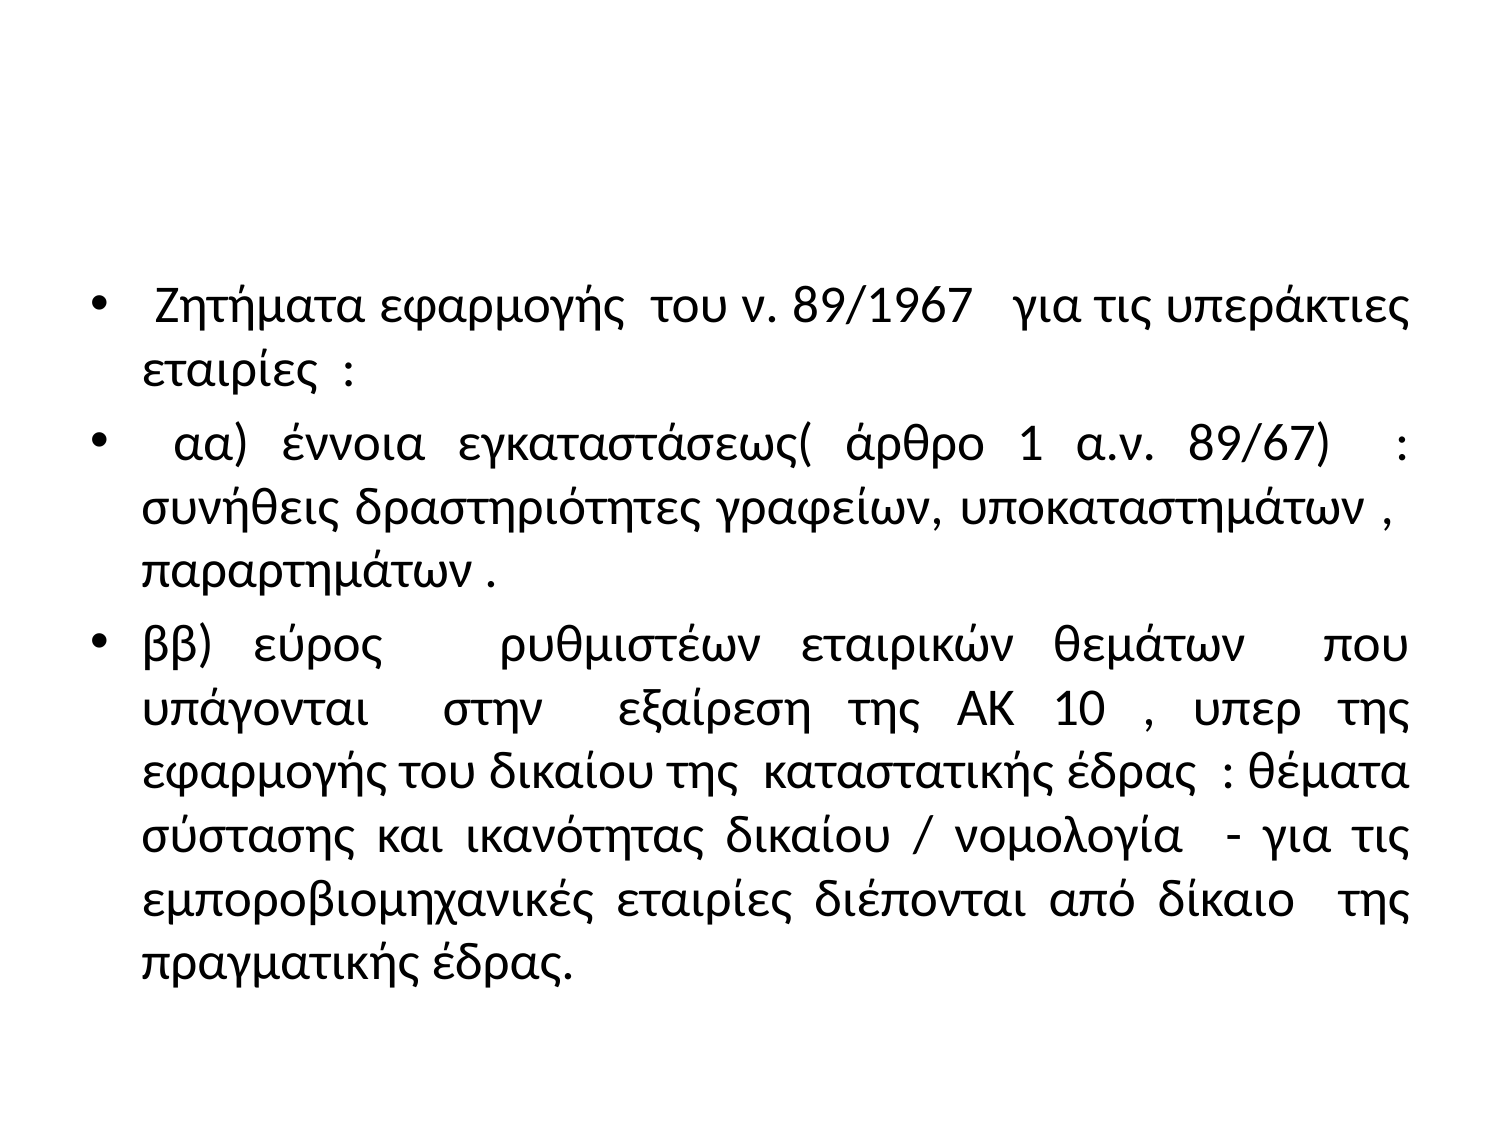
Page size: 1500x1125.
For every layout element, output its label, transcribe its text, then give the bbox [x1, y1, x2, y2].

list Ζητήματα εφαρμογής του ν. 89/1967 για τις υπεράκτιες εταιρίες : αα) έννοια εγκαταστάσεως( άρθρο 1 α.ν. 89/67) : συνήθεις δραστηριότητες γραφείων, υποκαταστημάτων , παραρτημάτων . ββ) εύρος ρυθμιστέων εταιρικών θεμάτων που υπάγονται στην εξαίρεση της ΑΚ 10 , υπερ της εφαρμογής του δικαίου της καταστατικής έδρας : θέματα σύστασης και ικανότητας δικαίου / νομολογία - για τις εμποροβιομηχανικές εταιρίες διέπονται από δίκαιο της πραγματικής έδρας. [75, 262, 1425, 1005]
